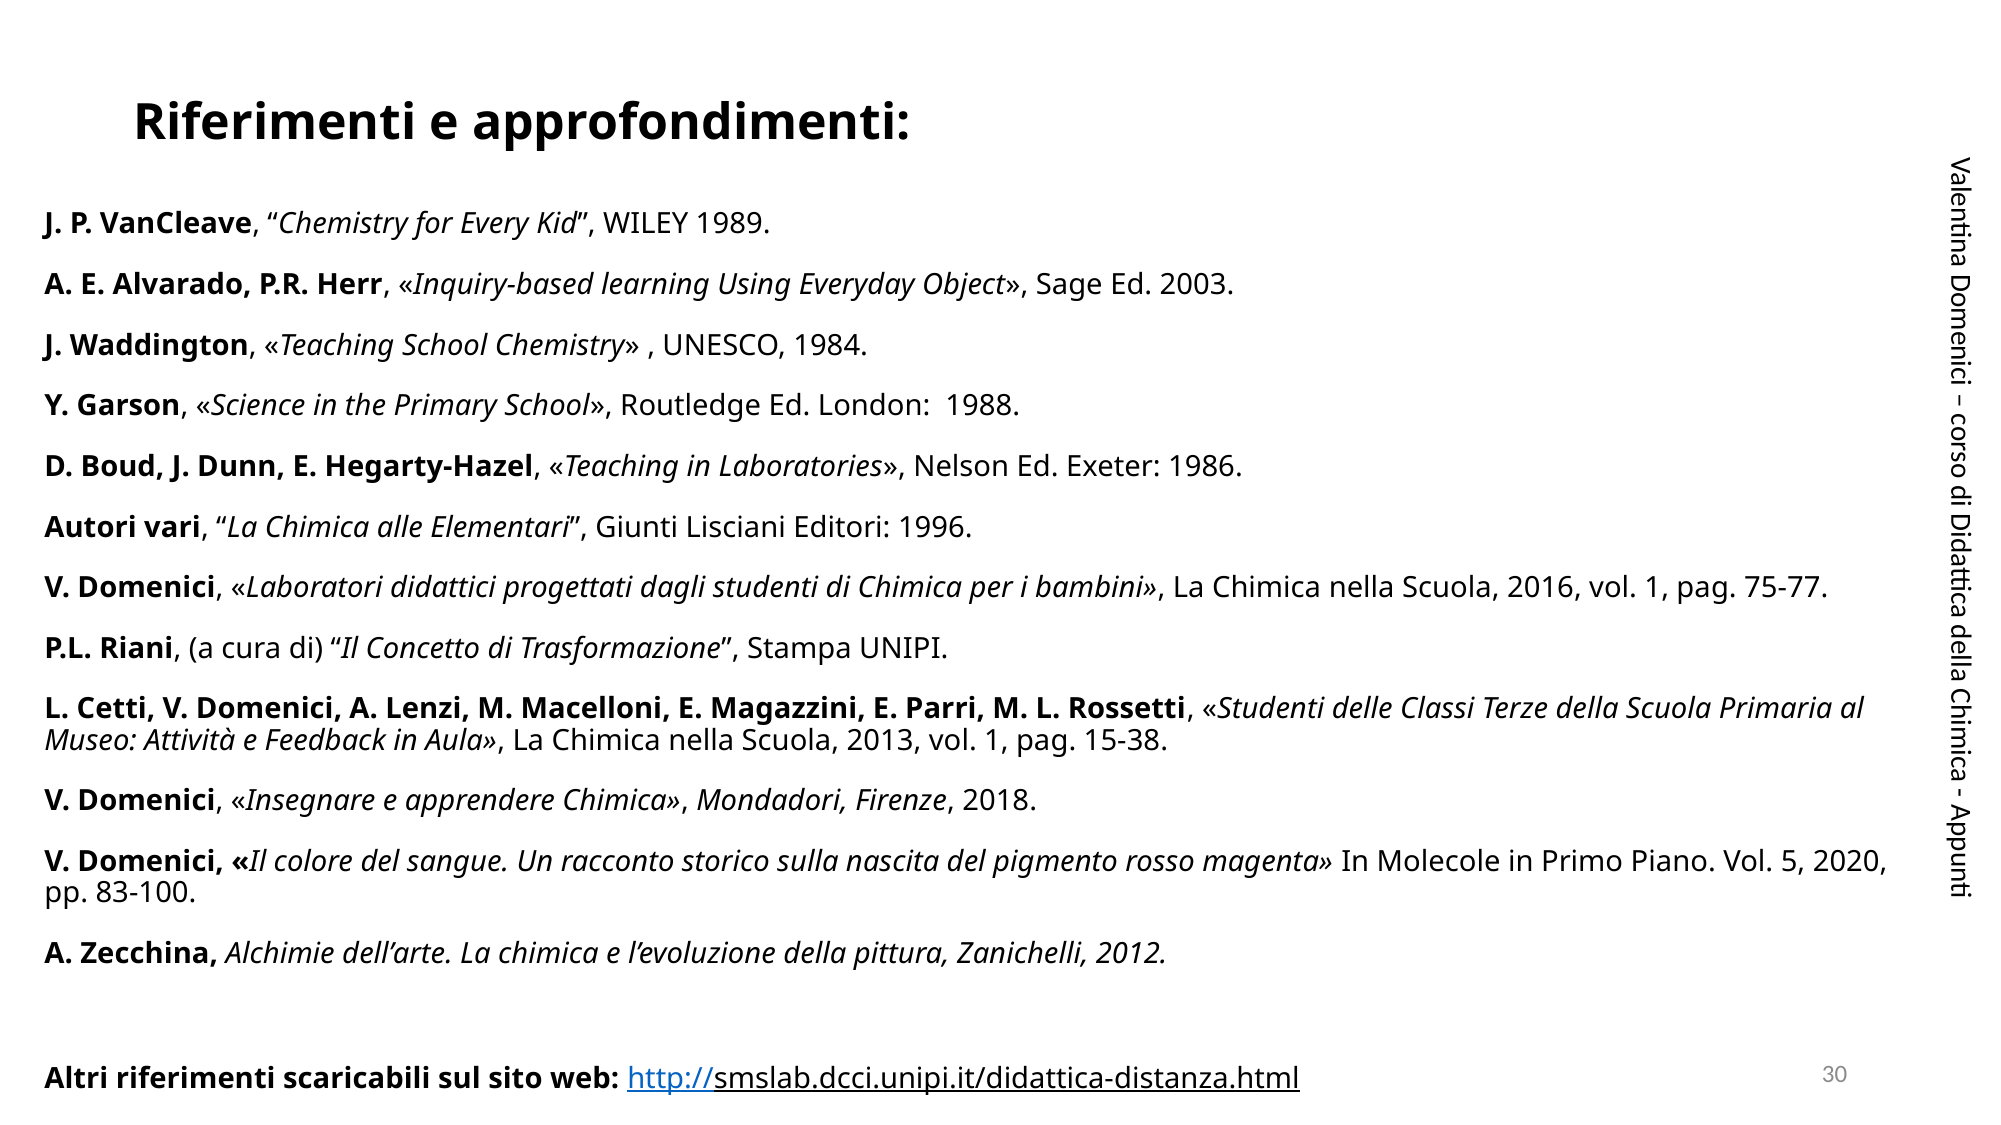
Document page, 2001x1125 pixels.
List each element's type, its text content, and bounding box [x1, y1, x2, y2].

slide_number 30 [1412, 1042, 1863, 1103]
title Riferimenti e approfondimenti: [118, 0, 1713, 201]
text_box J. P. VanCleave, “Chemistry for Every Kid”, WILEY 1989. A. E. Alvarado, P.R. Herr, «Inquiry-based learning Using Everyday Object», Sage Ed. 2003. J. Waddington, «Teaching School Chemistry» , UNESCO, 1984. Y. Garson, «Science in the Primary School», Routledge Ed. London: 1988. D. Boud, J. Dunn, E. Hegarty-Hazel, «Teaching in Laboratories», Nelson Ed. Exeter: 1986. Autori vari, “La Chimica alle Elementari”, Giunti Lisciani Editori: 1996. V. Domenici, «Laboratori didattici progettati dagli studenti di Chimica per i bambini», La Chimica nella Scuola, 2016, vol. 1, pag. 75-77. P.L. Riani, (a cura di) “Il Concetto di Trasformazione”, Stampa UNIPI. L. Cetti, V. Domenici, A. Lenzi, M. Macelloni, E. Magazzini, E. Parri, M. L. Rossetti, «Studenti delle Classi Terze della Scuola Primaria al Museo: Attività e Feedback in Aula», La Chimica nella Scuola, 2013, vol. 1, pag. 15-38. V. Domenici, «Insegnare e apprendere Chimica», Mondadori, Firenze, 2018. V. Domenici, «Il colore del sangue. Un racconto storico sulla nascita del pigmento rosso magenta» In Molecole in Primo Piano. Vol. 5, 2020, pp. 83-100. A. Zecchina, Alchimie dell’arte. La chimica e l’evoluzione della pittura, Zanichelli, 2012. Altri riferimenti scaricabili sul sito web: http://smslab.dcci.unipi.it/didattica-distanza.html [21, 201, 1906, 1125]
text_box Valentina Domenici – corso di Didattica della Chimica - Appunti [1938, 142, 1988, 914]
